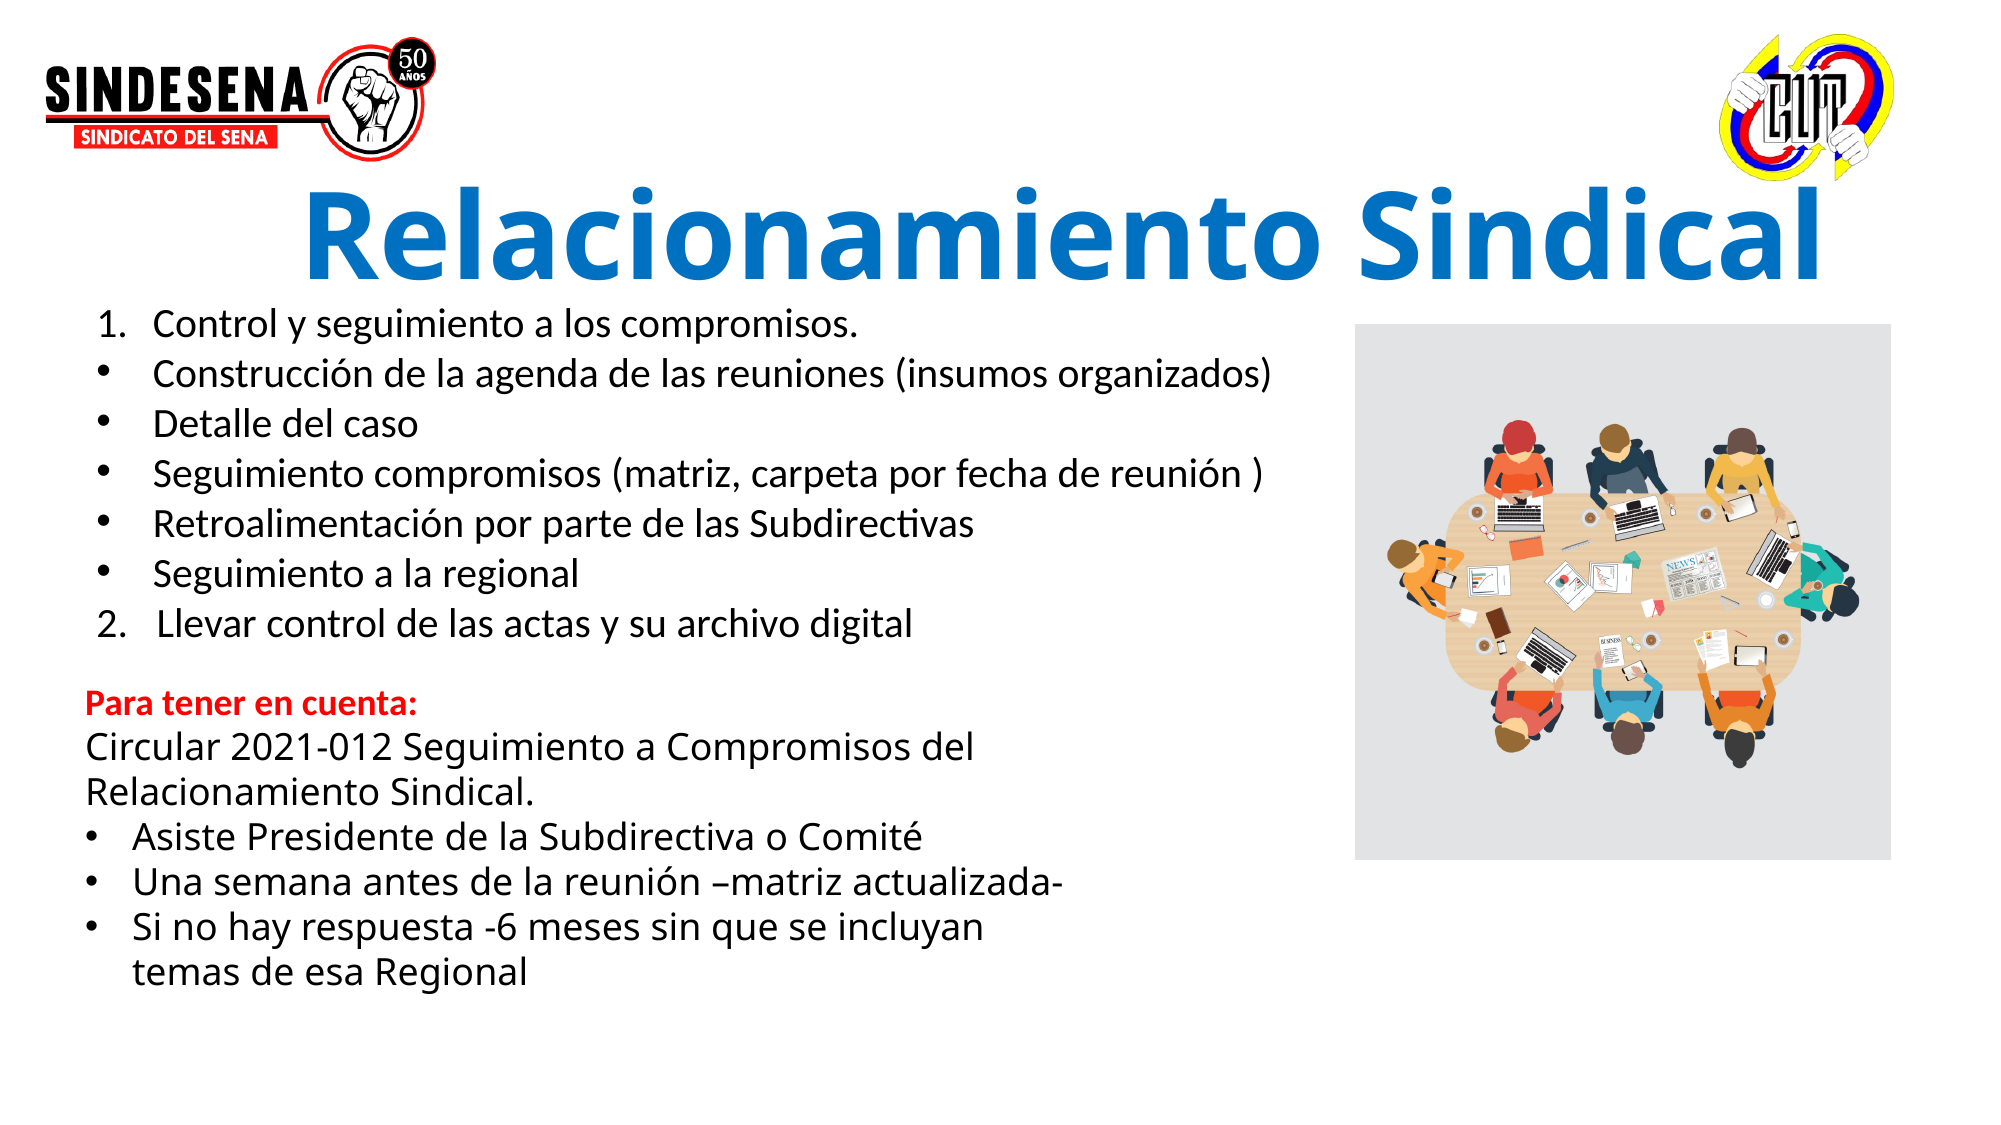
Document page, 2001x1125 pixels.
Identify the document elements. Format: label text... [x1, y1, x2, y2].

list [1354, 324, 1891, 861]
text_box Para tener en cuenta: Circular 2021-012 Seguimiento a Compromisos del Relacionamiento Sindical. Asiste Presidente de la Subdirectiva o Comité Una semana antes de la reunión –matriz actualizada- Si no hay respuesta -6 meses sin que se incluyan temas de esa Regional [70, 670, 1088, 1046]
picture [36, 27, 440, 167]
text_box Control y seguimiento a los compromisos. Construcción de la agenda de las reuniones (insumos organizados) Detalle del caso Seguimiento compromisos (matriz, carpeta por fecha de reunión ) Retroalimentación por parte de las Subdirectivas Seguimiento a la regional 2. Llevar control de las actas y su archivo digital [81, 288, 1290, 653]
picture [1719, 34, 1894, 181]
title Relacionamiento Sindical [284, 155, 1935, 325]
